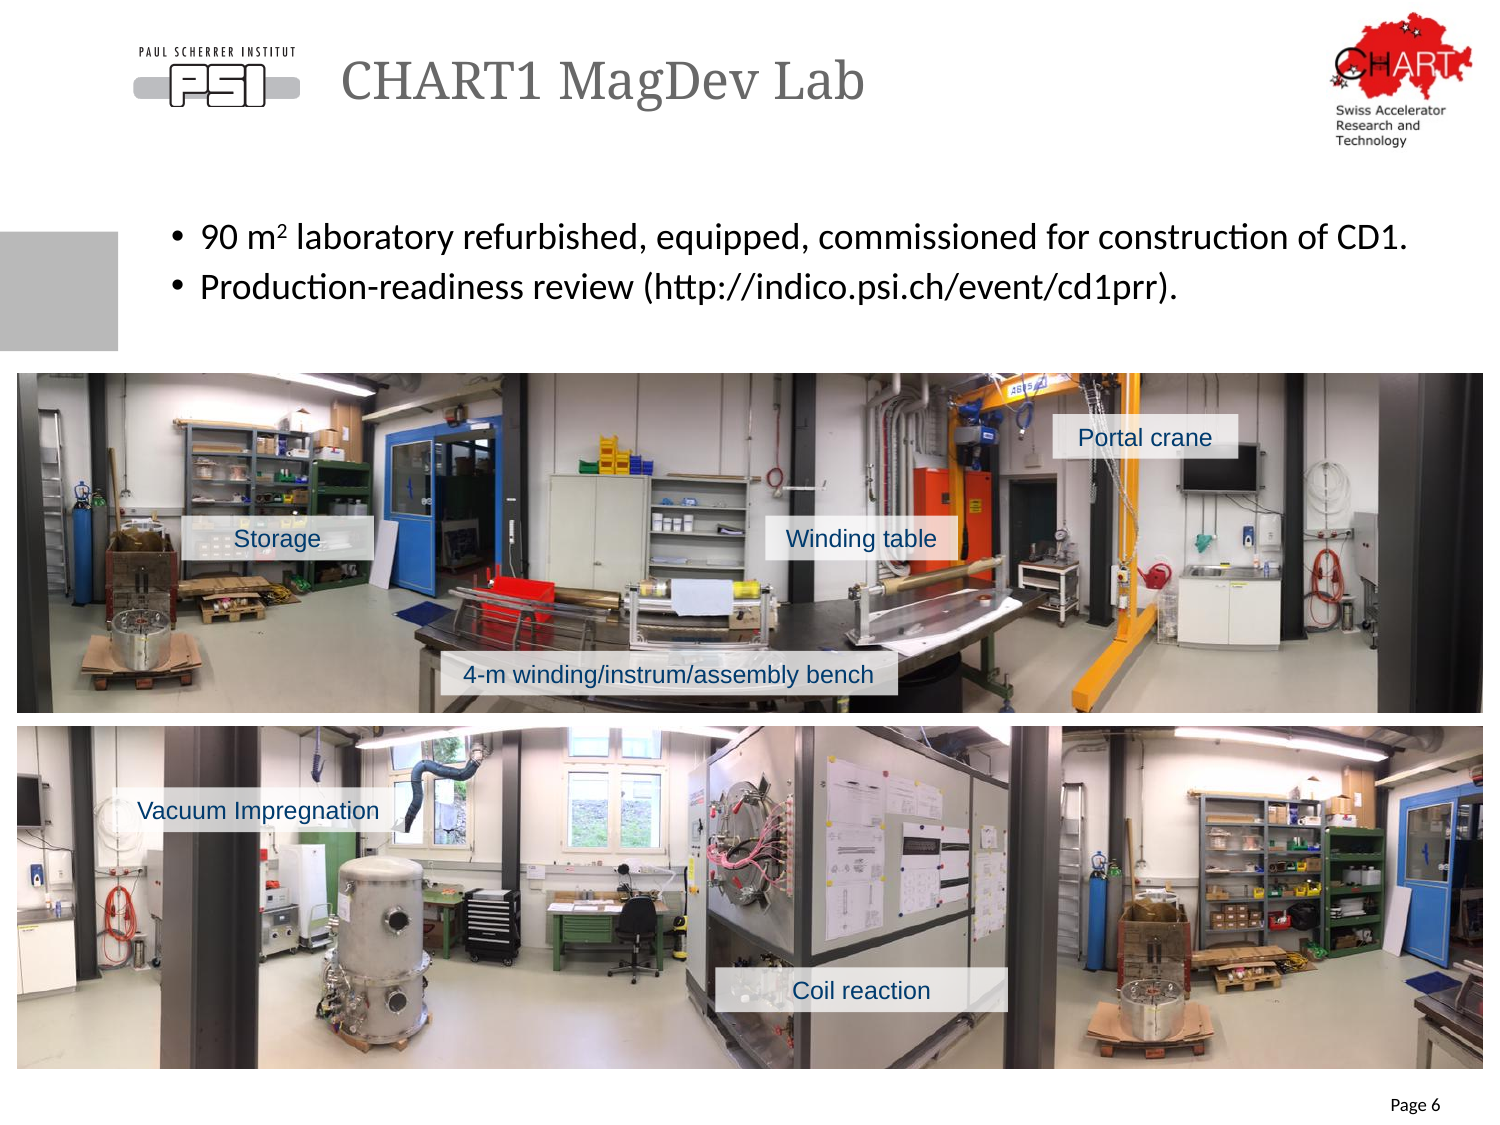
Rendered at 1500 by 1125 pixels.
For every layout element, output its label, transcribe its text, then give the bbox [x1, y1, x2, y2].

title CHART1 MagDev Lab [340, 47, 1442, 132]
list 90 m2 laboratory refurbished, equipped, commissioned for construction of CD1. Production-readiness review (http://indico.psi.ch/event/cd1prr). [171, 208, 1442, 371]
picture [1326, 2, 1478, 153]
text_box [17, 373, 1483, 1069]
slide_number Page 6 [1346, 1092, 1441, 1125]
